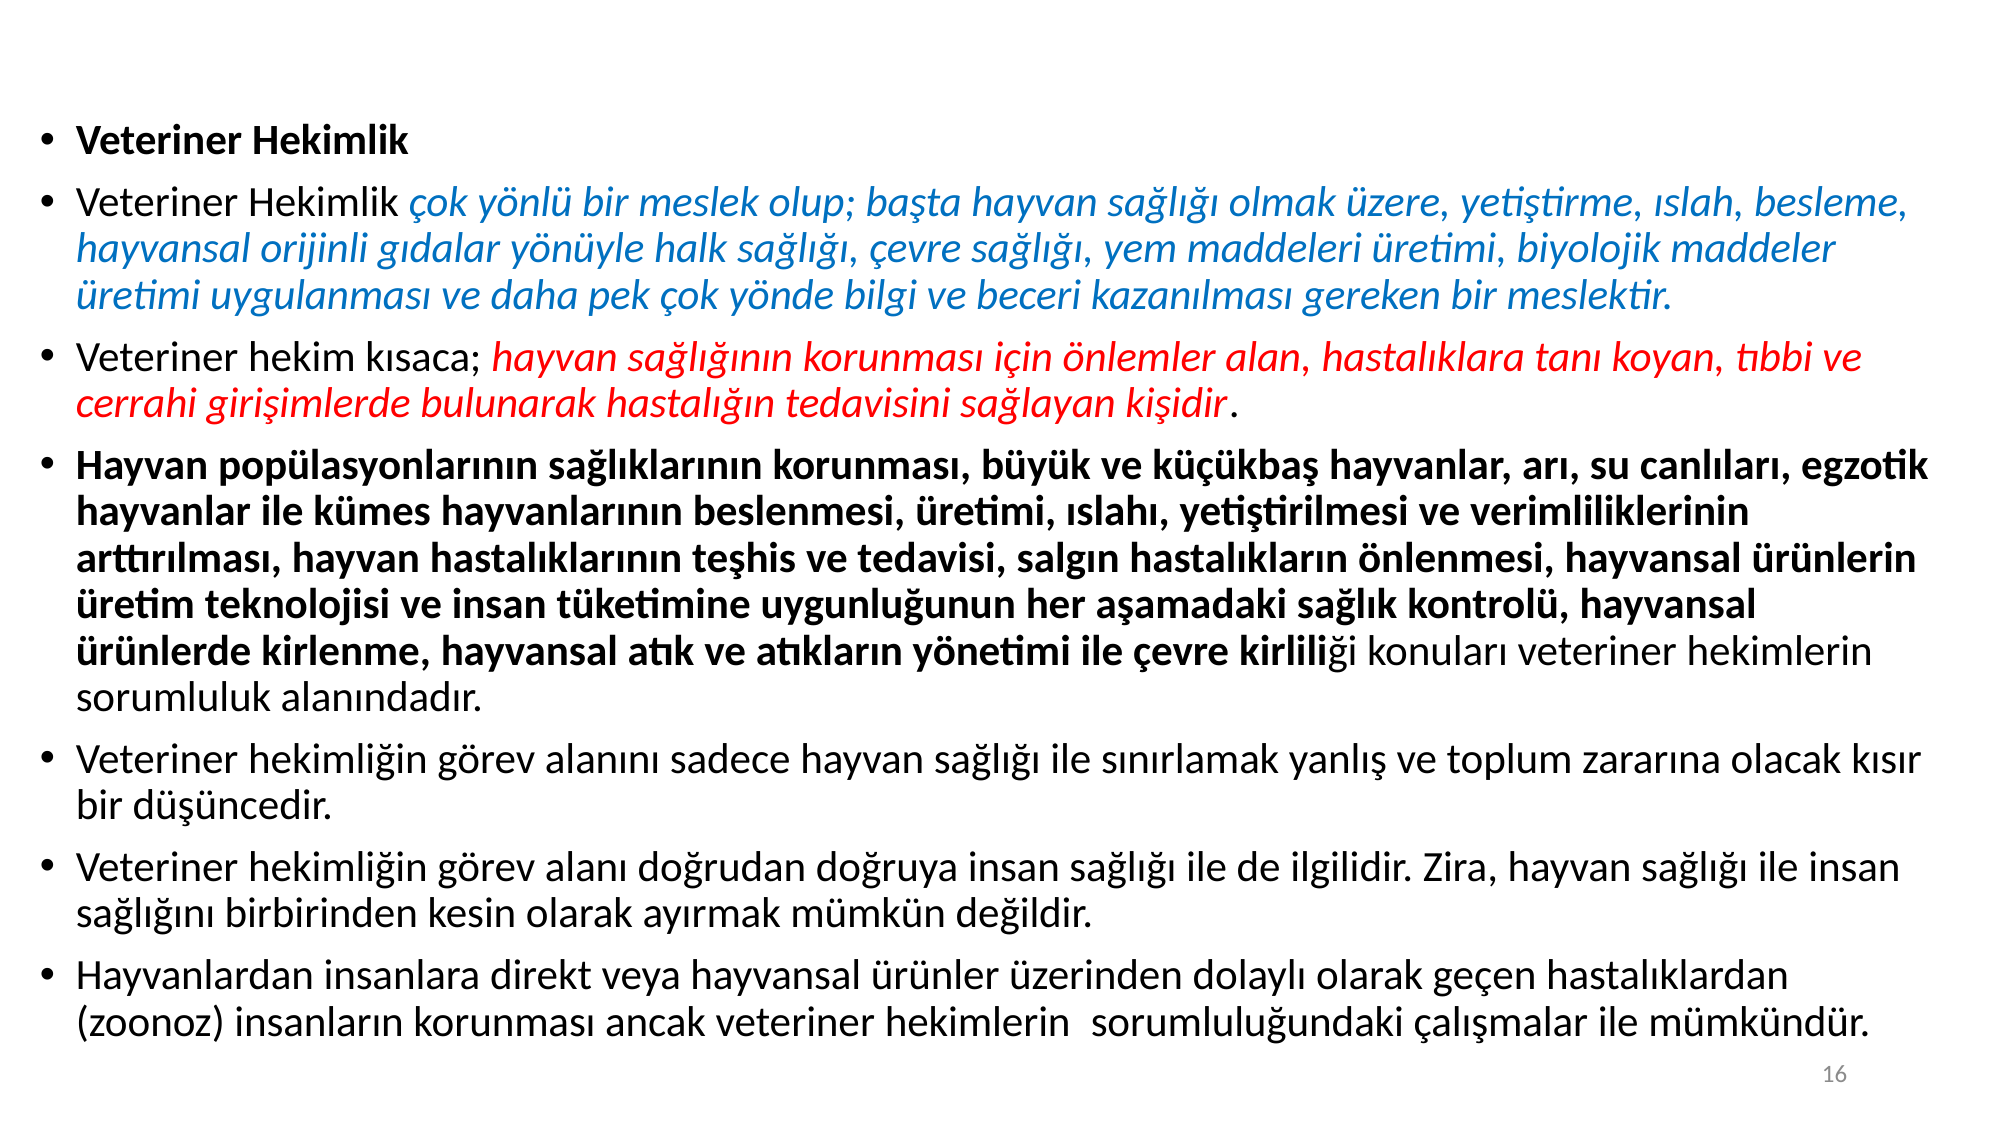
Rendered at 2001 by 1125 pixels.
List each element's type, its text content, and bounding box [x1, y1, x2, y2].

list Veteriner Hekimlik Veteriner Hekimlik çok yönlü bir meslek olup; başta hayvan sağlığı olmak üzere, yetiştirme, ıslah, besleme, hayvansal orijinli gıdalar yönüyle halk sağlığı, çevre sağlığı, yem maddeleri üretimi, biyolojik maddeler üretimi uygulanması ve daha pek çok yönde bilgi ve beceri kazanılması gereken bir meslektir. Veteriner hekim kısaca; hayvan sağlığının korunması için önlemler alan, hastalıklara tanı koyan, tıbbi ve cerrahi girişimlerde bulunarak hastalığın tedavisini sağlayan kişidir. Hayvan popülasyonlarının sağlıklarının korunması, büyük ve küçükbaş hayvanlar, arı, su canlıları, egzotik hayvanlar ile kümes hayvanlarının beslenmesi, üretimi, ıslahı, yetiştirilmesi ve verimliliklerinin arttırılması, hayvan hastalıklarının teşhis ve tedavisi, salgın hastalıkların önlenmesi, hayvansal ürünlerin üretim teknolojisi ve insan tüketimine uygunluğunun her aşamadaki sağlık kontrolü, hayvansal ürünlerde kirlenme, hayvansal atık ve atıkların yönetimi ile çevre kirliliği konuları veteriner hekimlerin sorumluluk alanındadır. Veteriner hekimliğin görev alanını sadece hayvan sağlığı ile sınırlamak yanlış ve toplum zararına olacak kısır bir düşüncedir. Veteriner hekimliğin görev alanı doğrudan doğruya insan sağlığı ile de ilgilidir. Zira, hayvan sağlığı ile insan sağlığını birbirinden kesin olarak ayırmak mümkün değildir. Hayvanlardan insanlara direkt veya hayvansal ürünler üzerinden dolaylı olarak geçen hastalıklardan (zoonoz) insanların korunması ancak veteriner hekimlerin sorumluluğundaki çalışmalar ile mümkündür. [24, 110, 1955, 1078]
slide_number 16 [1412, 1042, 1863, 1103]
